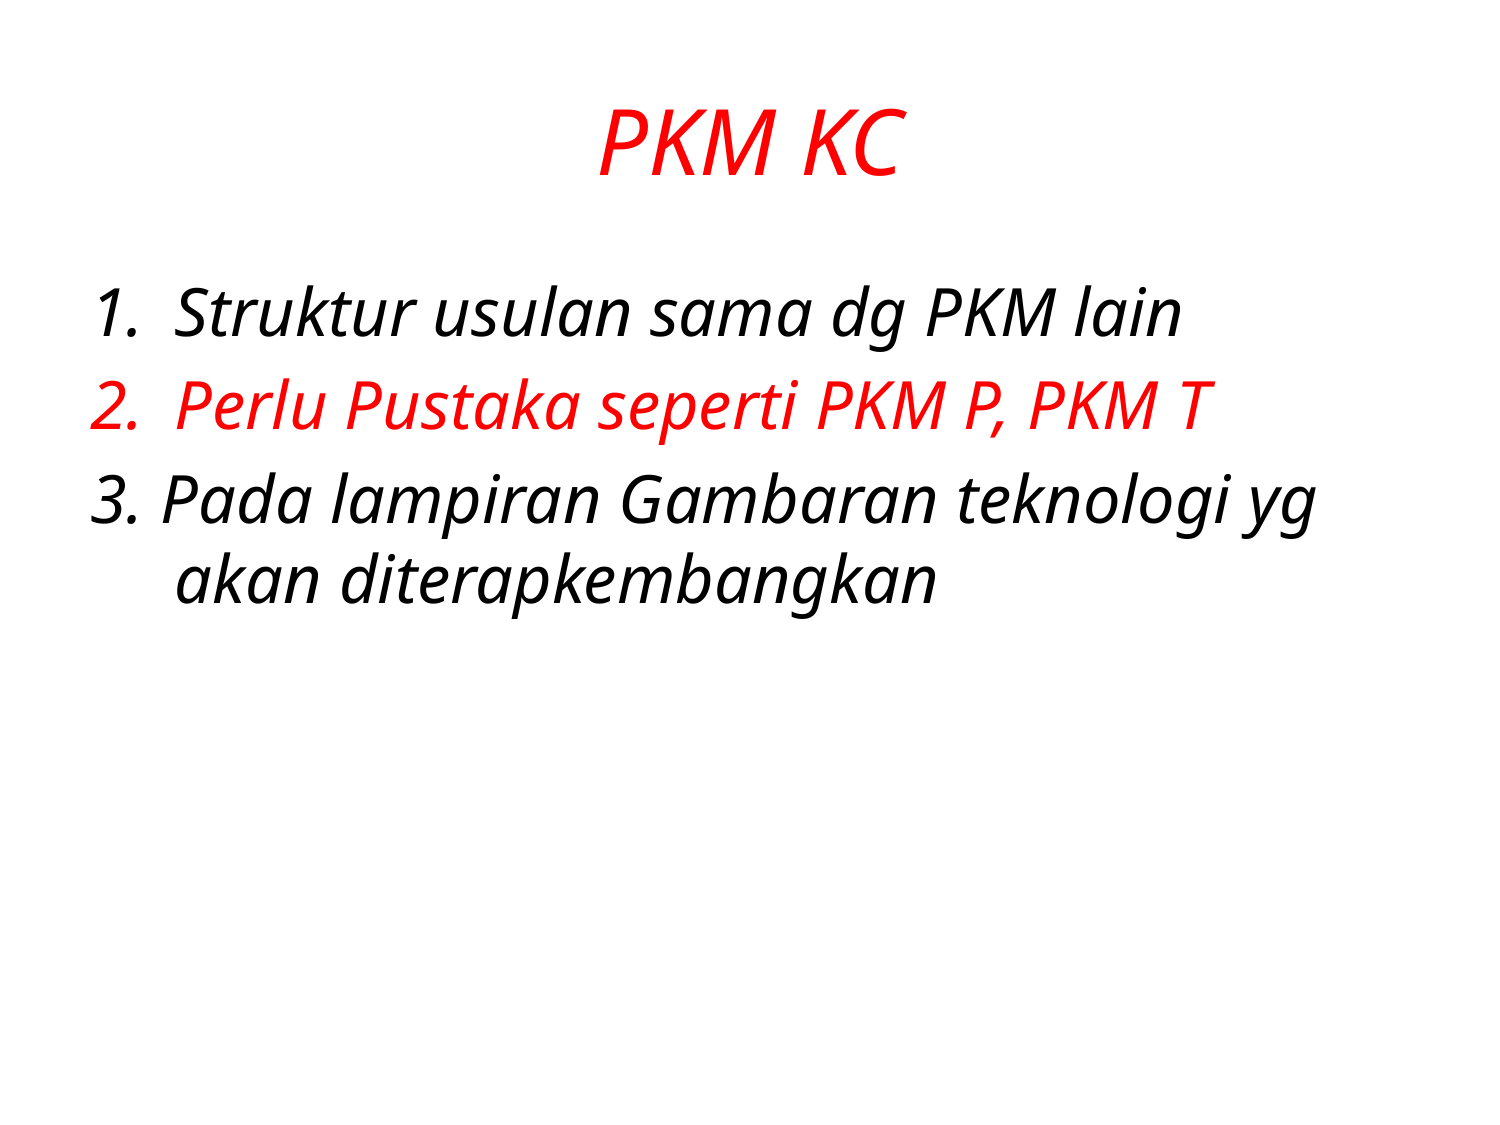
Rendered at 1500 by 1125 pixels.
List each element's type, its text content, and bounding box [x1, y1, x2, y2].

title PKM KC [74, 44, 1426, 233]
list Struktur usulan sama dg PKM lain Perlu Pustaka seperti PKM P, PKM T 3. Pada lampiran Gambaran teknologi yg akan diterapkembangkan [74, 262, 1426, 1006]
